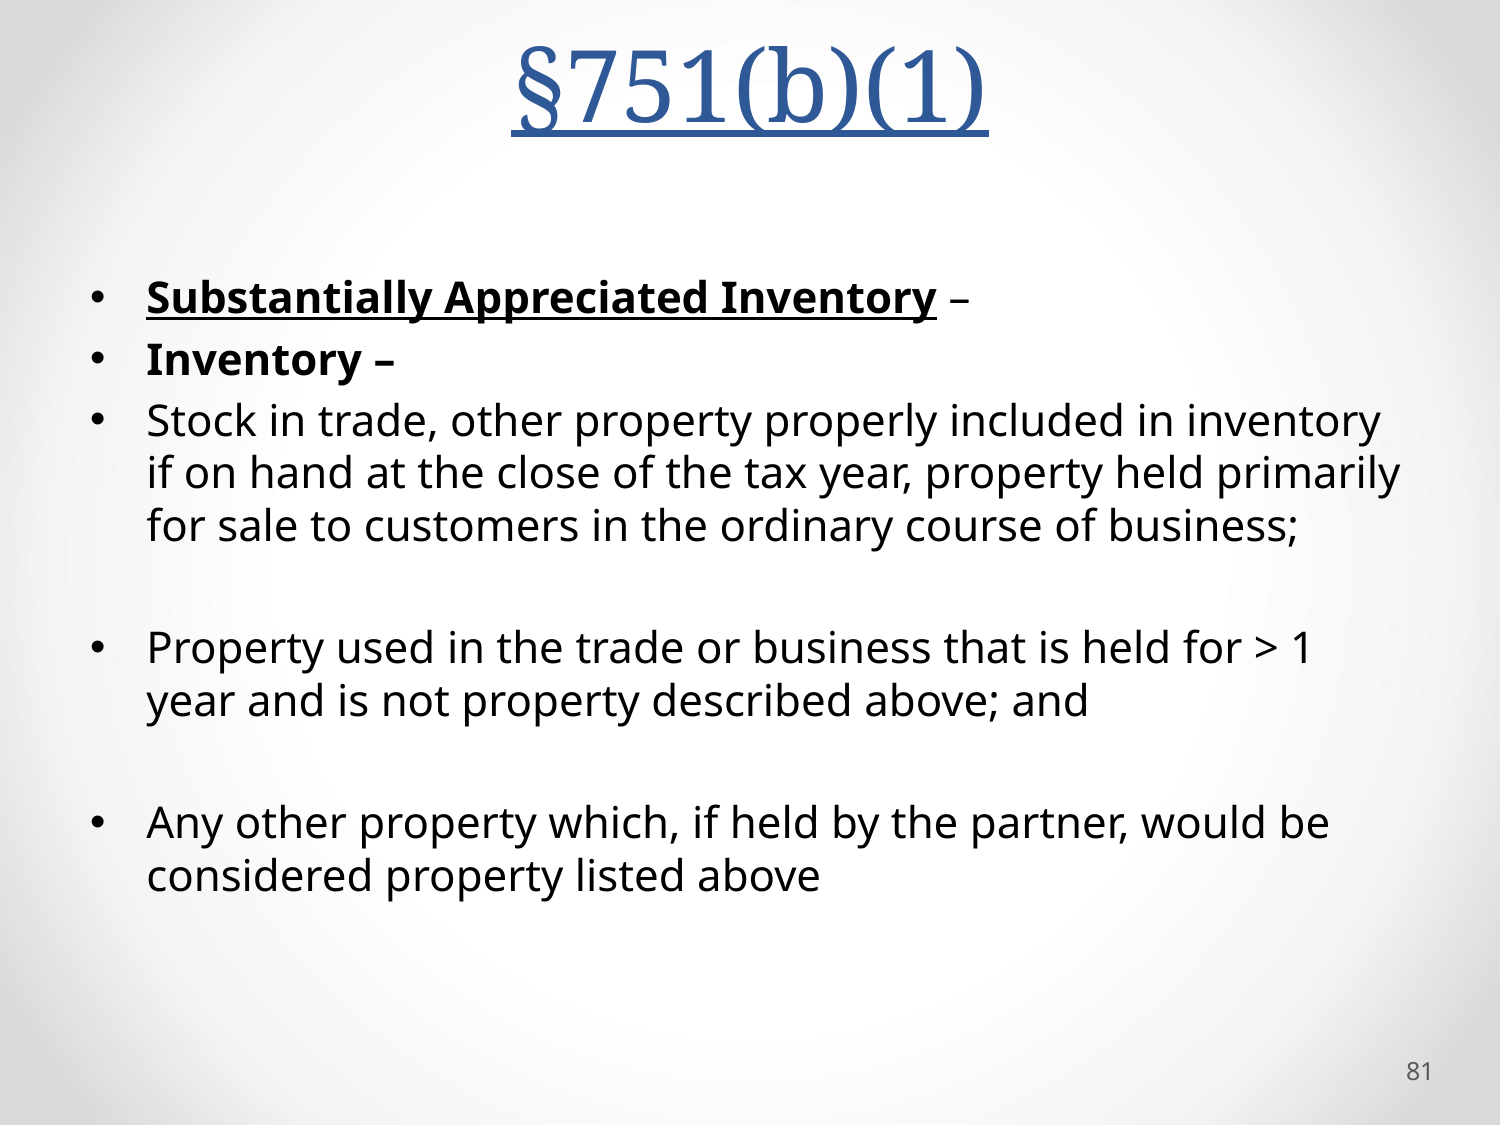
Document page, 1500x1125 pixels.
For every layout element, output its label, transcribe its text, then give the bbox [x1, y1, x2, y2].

list Substantially Appreciated Inventory – Inventory – Stock in trade, other property properly included in inventory if on hand at the close of the tax year, property held primarily for sale to customers in the ordinary course of business; Property used in the trade or business that is held for > 1 year and is not property described above; and Any other property which, if held by the partner, would be considered property listed above [75, 262, 1425, 1005]
picture [0, 0, 1500, 1125]
title §751(b)(1) [75, 0, 1425, 150]
slide_number 81 [1401, 1042, 1494, 1103]
